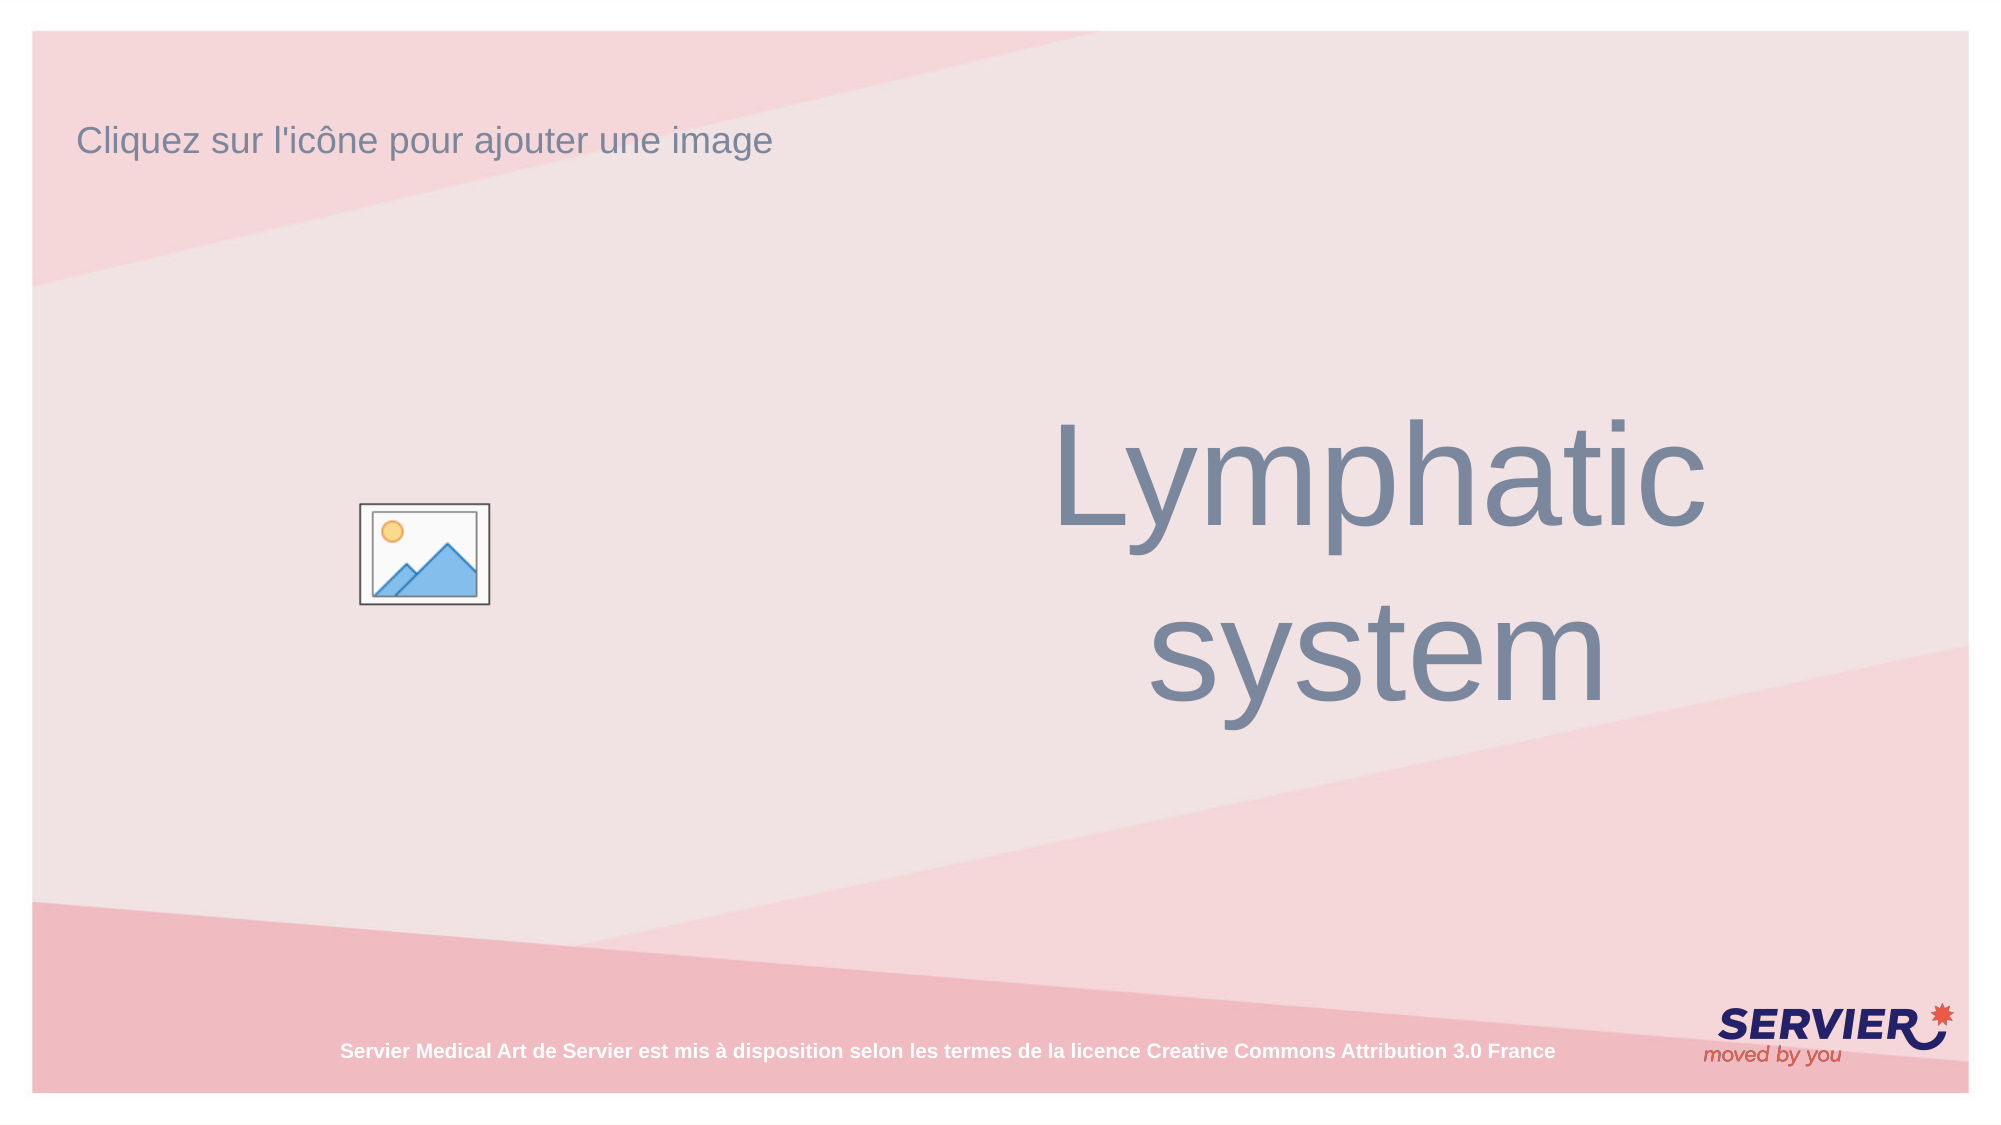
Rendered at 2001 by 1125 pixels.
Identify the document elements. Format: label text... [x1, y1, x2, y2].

title Lymphatic system [826, 294, 1931, 815]
picture [0, 0, 2001, 1125]
